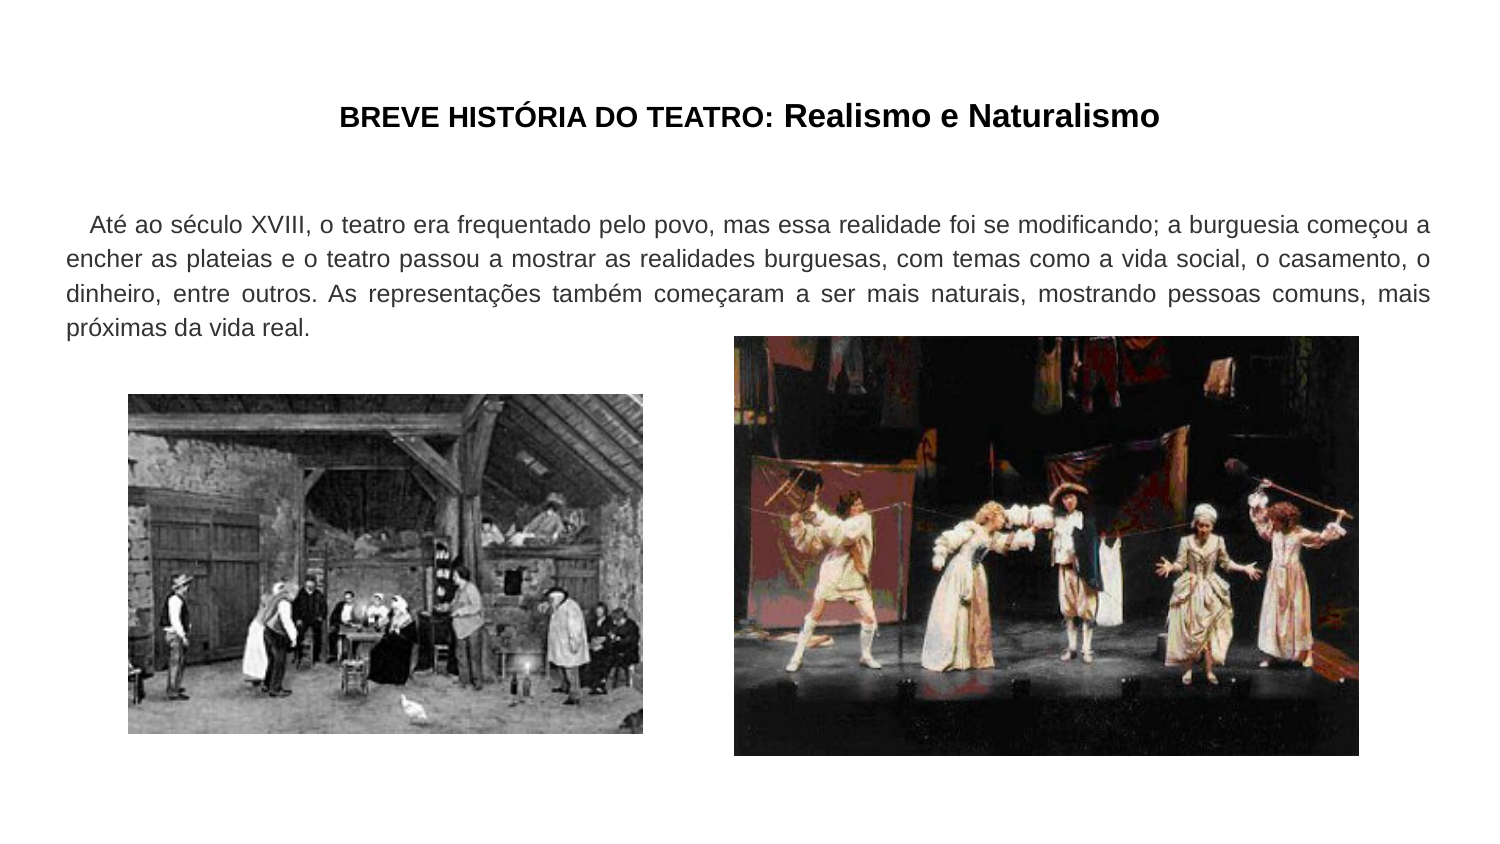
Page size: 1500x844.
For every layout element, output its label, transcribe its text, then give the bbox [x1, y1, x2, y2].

picture [733, 336, 1360, 756]
title BREVE HISTÓRIA DO TEATRO: Realismo e Naturalismo [51, 72, 1449, 167]
picture [128, 393, 643, 734]
list Até ao século XVIII, o teatro era frequentado pelo povo, mas essa realidade foi se modificando; a burguesia começou a encher as plateias e o teatro passou a mostrar as realidades burguesas, com temas como a vida social, o casamento, o dinheiro, entre outros. As representações também começaram a ser mais naturais, mostrando pessoas comuns, mais próximas da vida real. [51, 189, 1449, 750]
